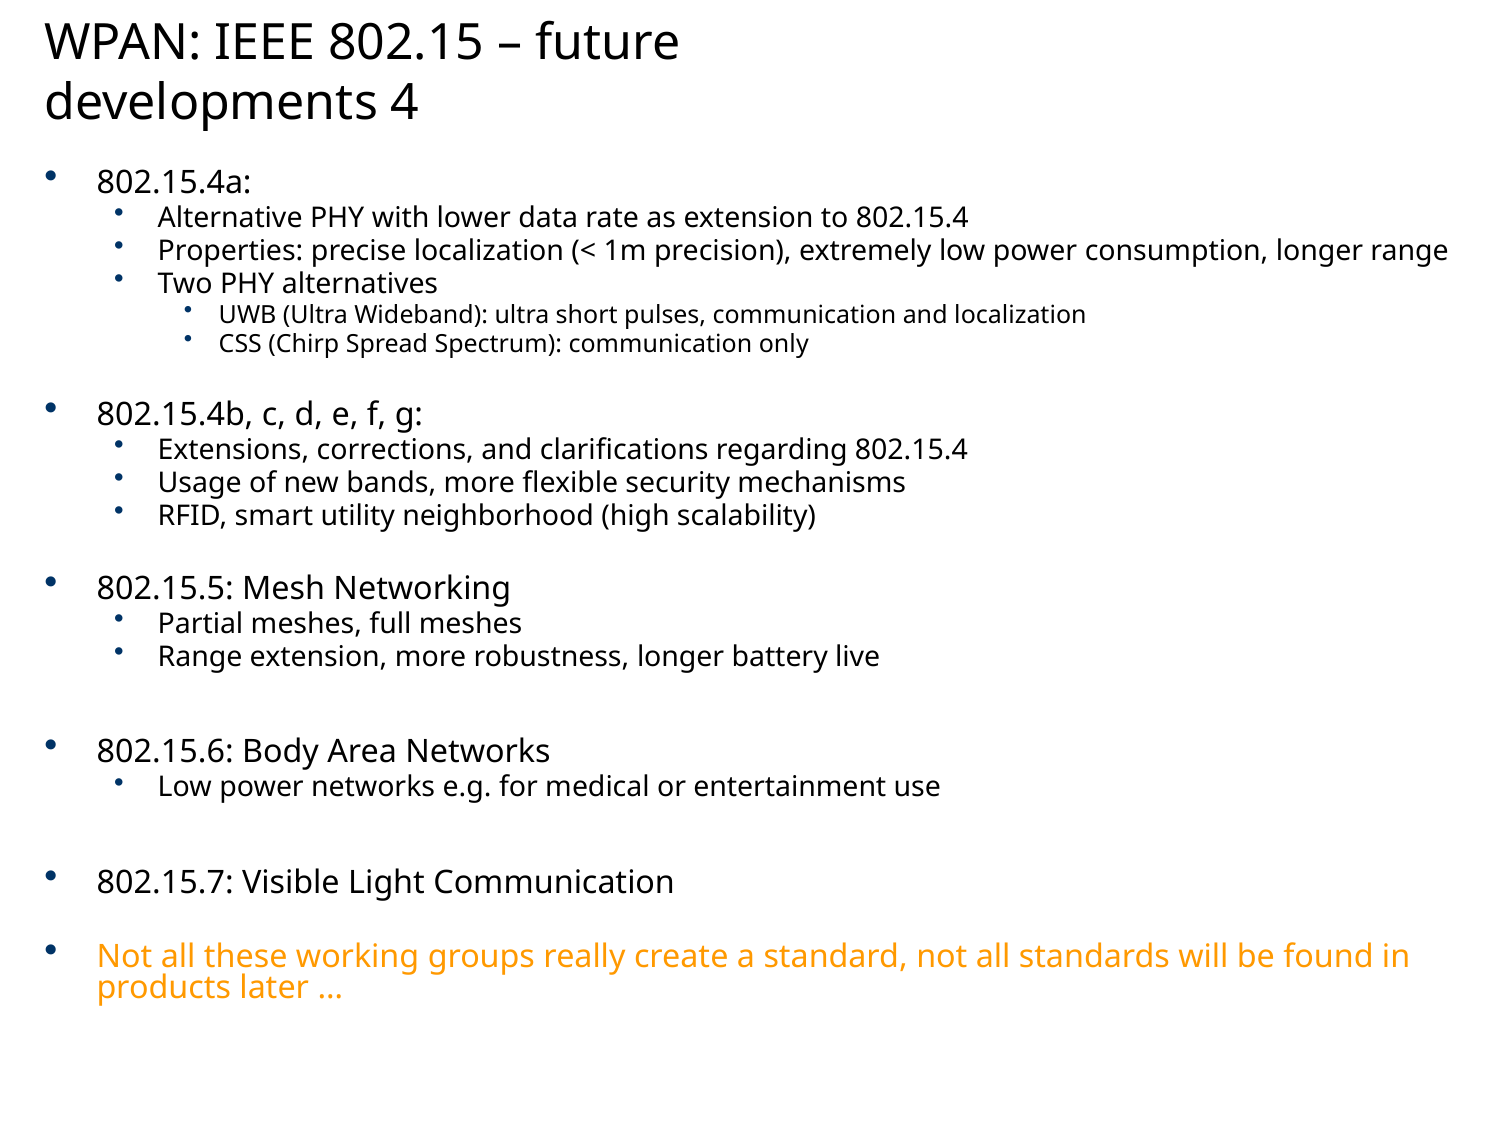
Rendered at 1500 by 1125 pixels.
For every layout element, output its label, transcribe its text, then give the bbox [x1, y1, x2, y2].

list 802.15.4a: Alternative PHY with lower data rate as extension to 802.15.4 Properties: precise localization (< 1m precision), extremely low power consumption, longer range Two PHY alternatives UWB (Ultra Wideband): ultra short pulses, communication and localization CSS (Chirp Spread Spectrum): communication only 802.15.4b, c, d, e, f, g: Extensions, corrections, and clarifications regarding 802.15.4 Usage of new bands, more flexible security mechanisms RFID, smart utility neighborhood (high scalability) 802.15.5: Mesh Networking Partial meshes, full meshes Range extension, more robustness, longer battery live 802.15.6: Body Area Networks Low power networks e.g. for medical or entertainment use 802.15.7: Visible Light Communication Not all these working groups really create a standard, not all standards will be found in products later … [29, 160, 1471, 1039]
title WPAN: IEEE 802.15 – future developments 4 [29, 0, 1022, 138]
